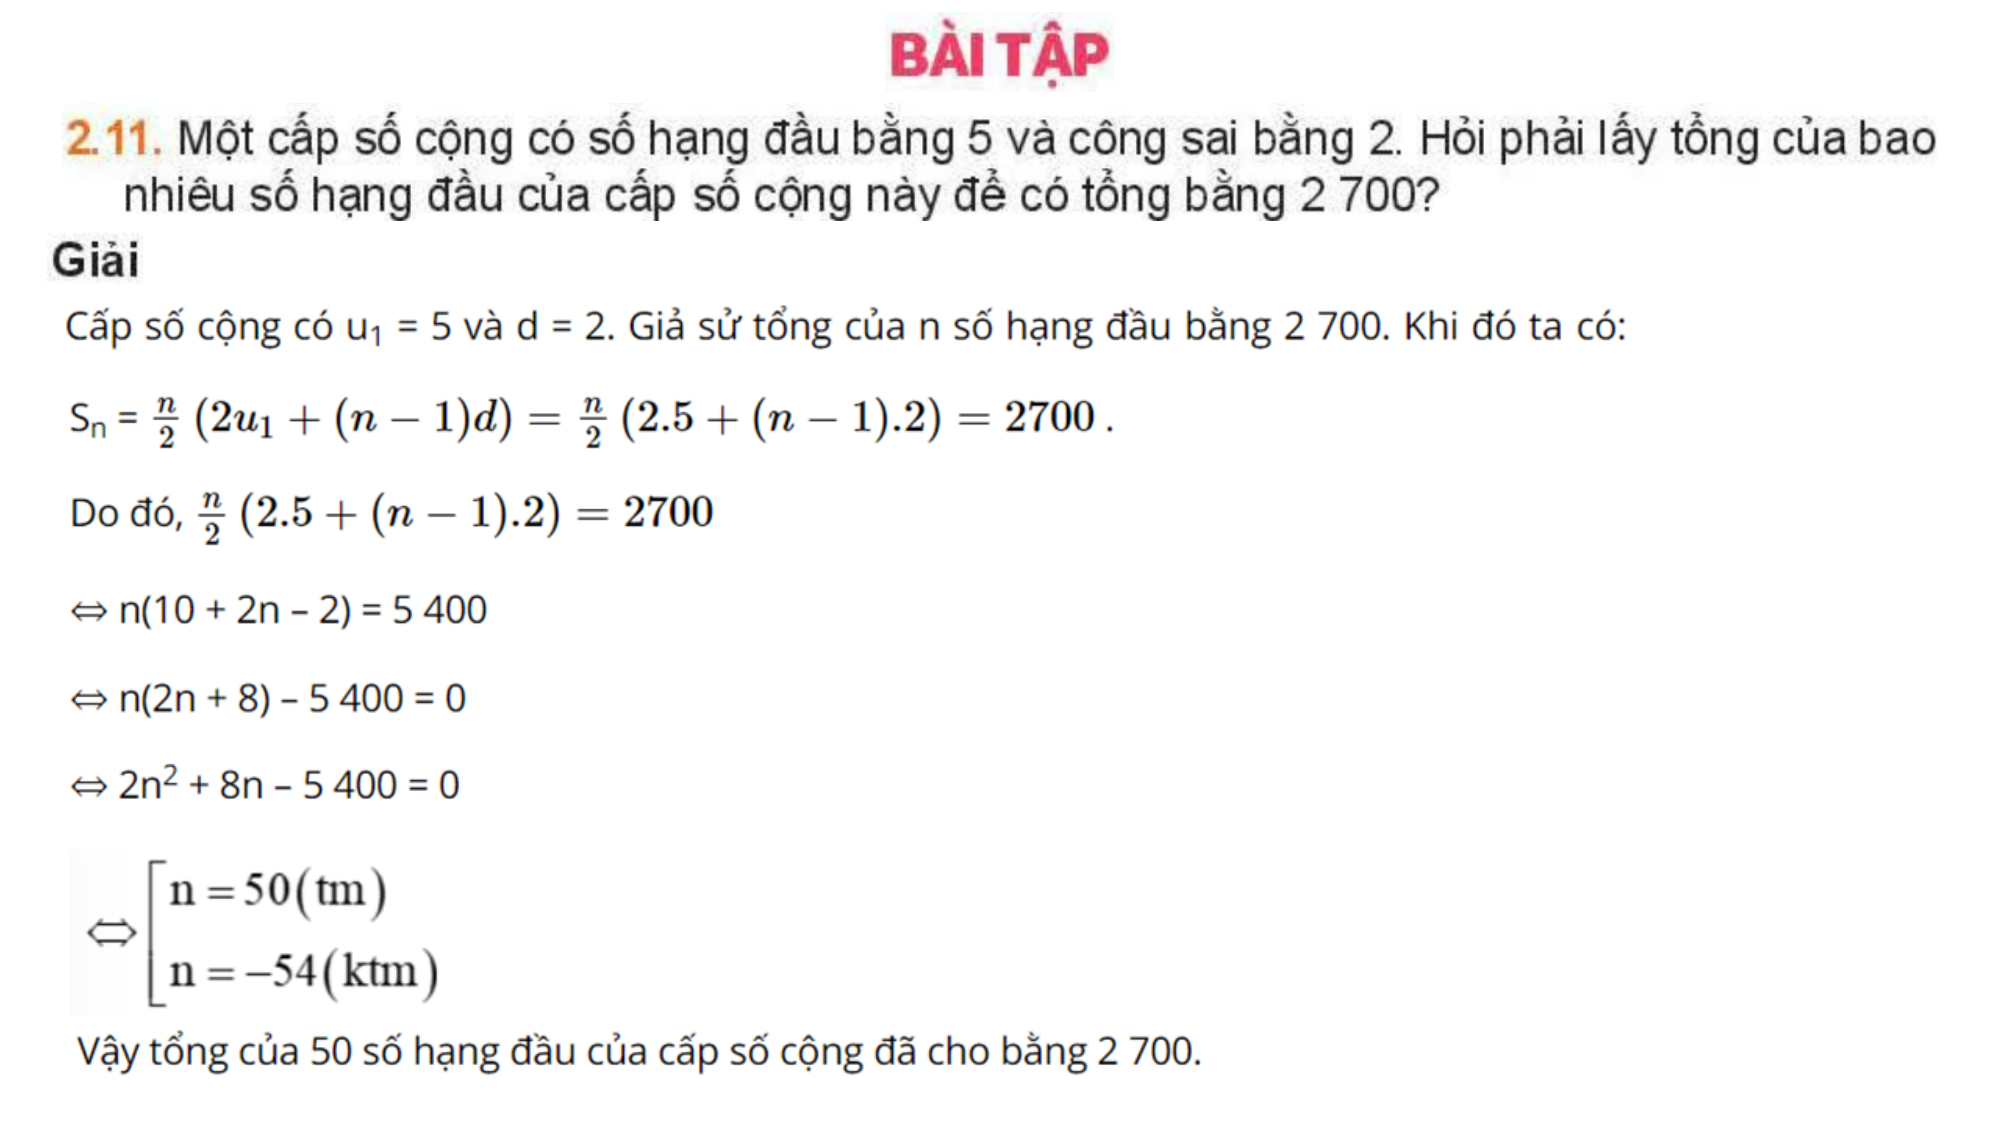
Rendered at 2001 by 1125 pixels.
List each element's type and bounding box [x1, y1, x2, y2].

picture [47, 232, 144, 287]
picture [62, 298, 1636, 1090]
picture [62, 103, 1938, 221]
picture [885, 12, 1115, 92]
